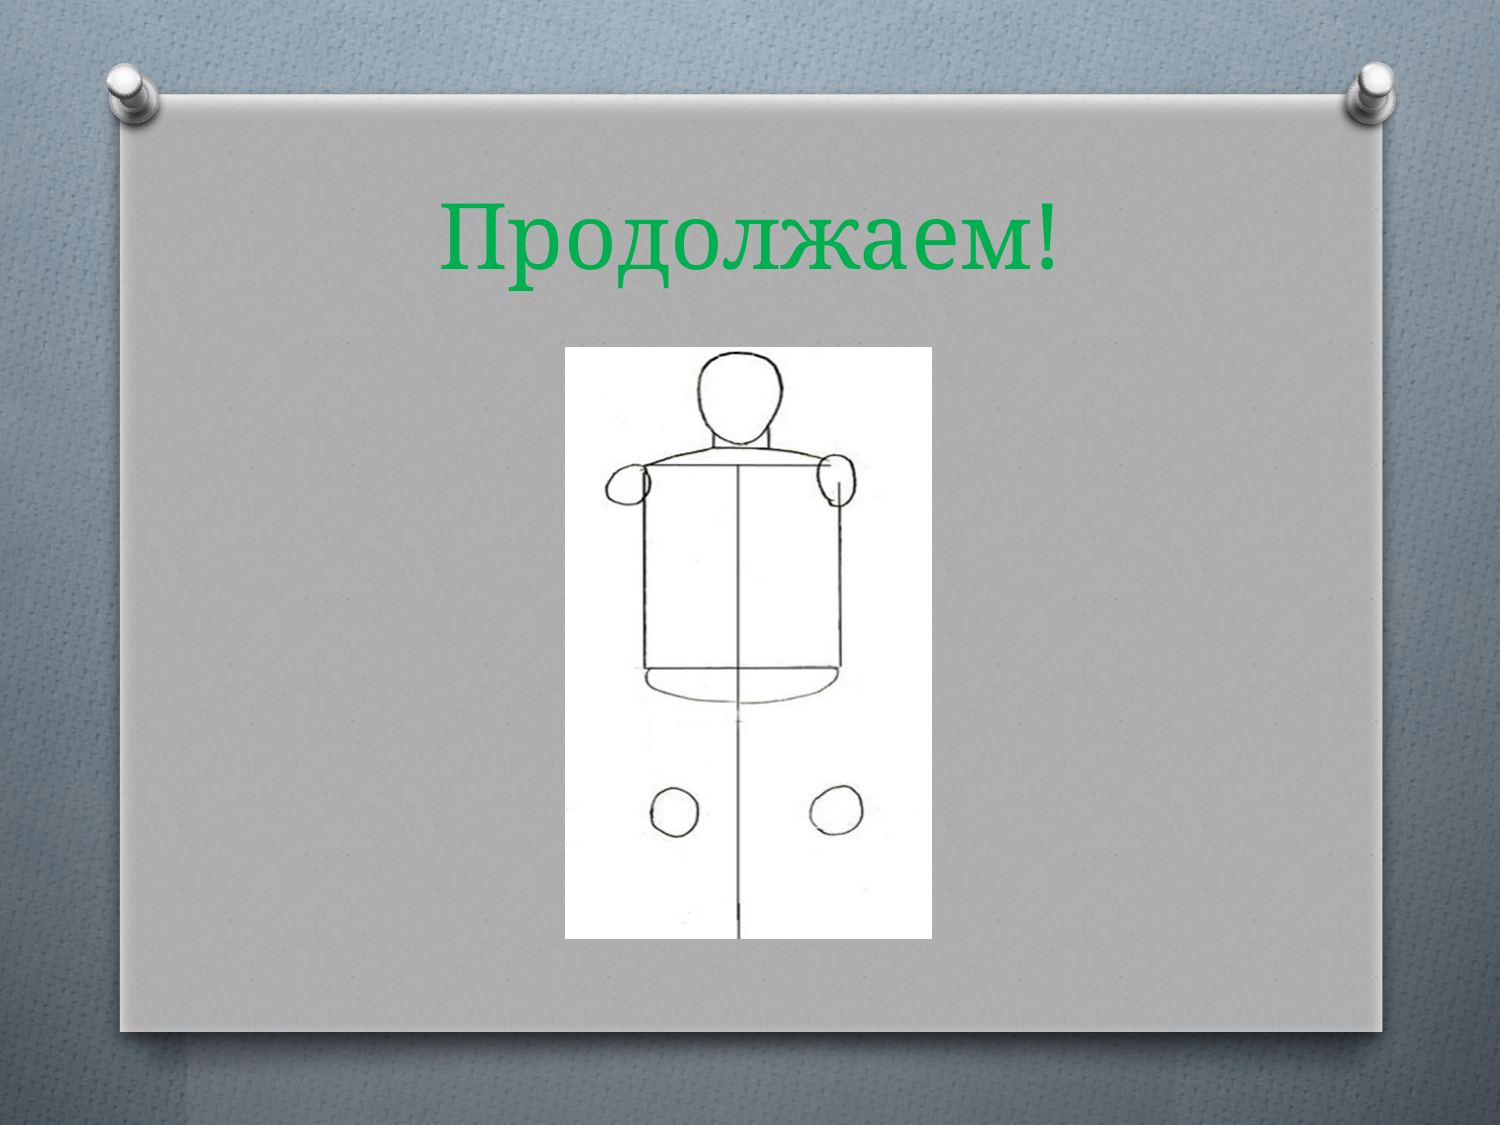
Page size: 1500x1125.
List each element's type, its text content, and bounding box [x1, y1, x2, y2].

picture [1317, 35, 1439, 156]
picture [75, 29, 198, 153]
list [564, 347, 932, 939]
title Продолжаем! [179, 134, 1323, 332]
